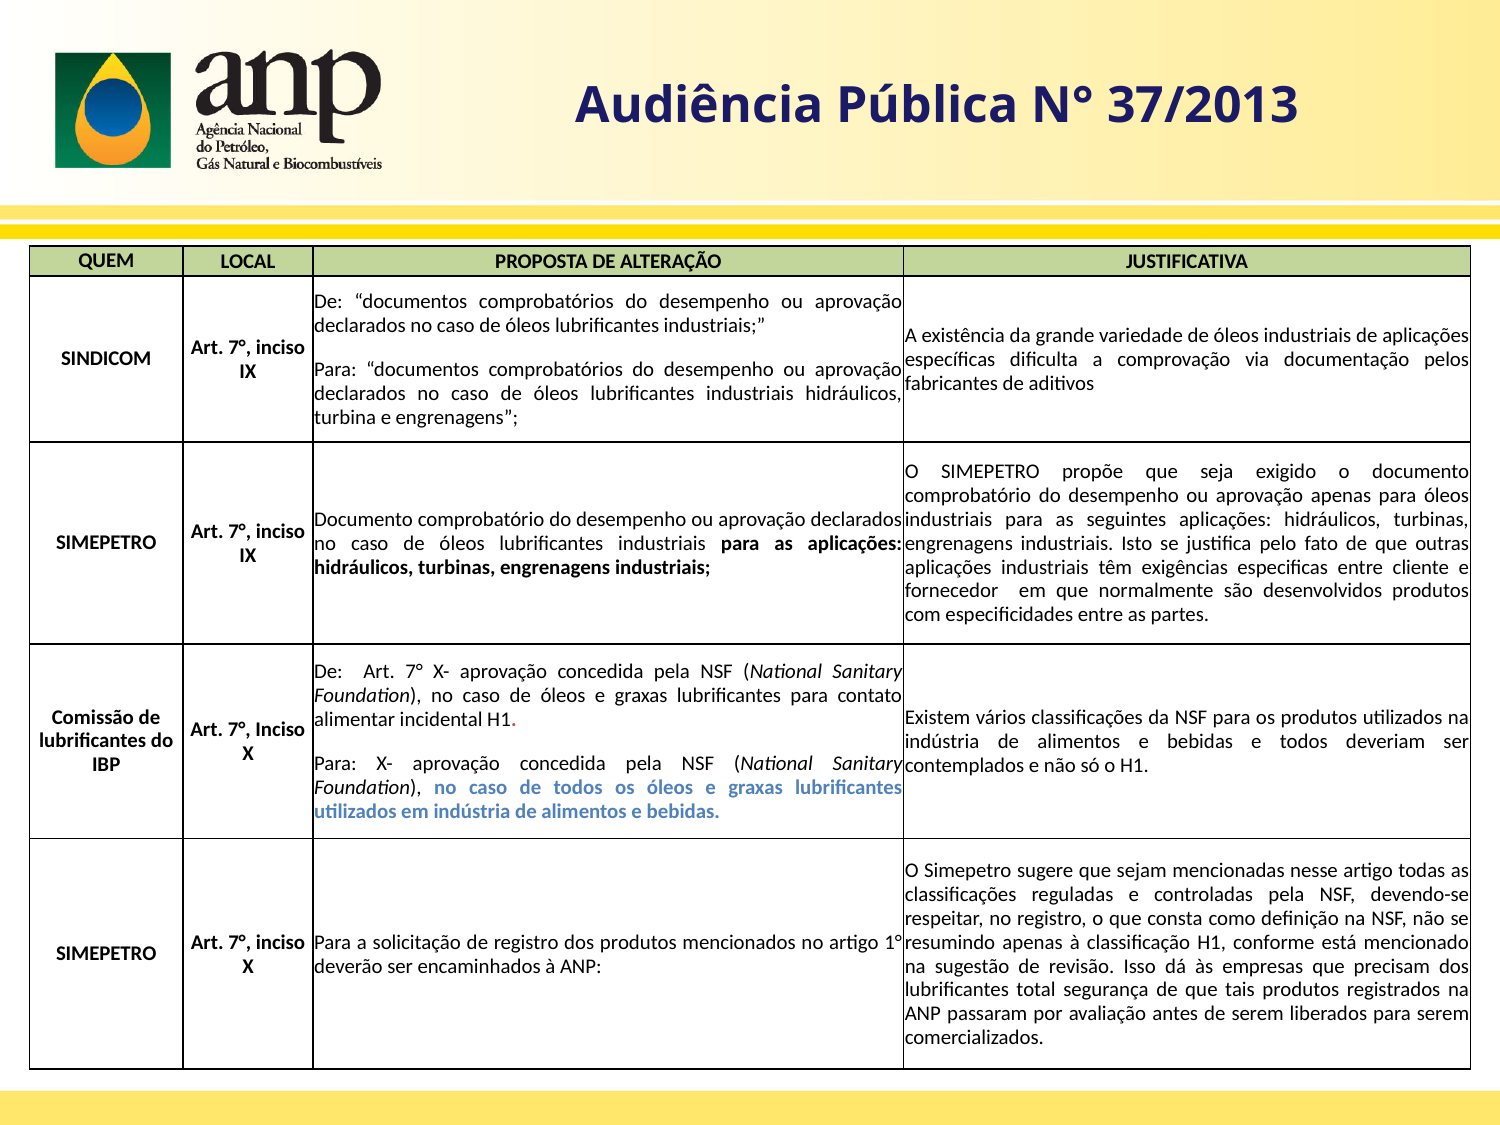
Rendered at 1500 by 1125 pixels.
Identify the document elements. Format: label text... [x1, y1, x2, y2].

table_cell De: Art. 7° X- aprovação concedida pela NSF (National Sanitary Foundation), no caso de óleos e graxas lubrificantes para contato alimentar incidental H1. Para: X- aprovação concedida pela NSF (National Sanitary Foundation), no caso de todos os óleos e graxas lubrificantes utilizados em indústria de alimentos e bebidas. [314, 645, 903, 838]
table_cell O SIMEPETRO propõe que seja exigido o documento comprobatório do desempenho ou aprovação apenas para óleos industriais para as seguintes aplicações: hidráulicos, turbinas, engrenagens industriais. Isto se justifica pelo fato de que outras aplicações industriais têm exigências especificas entre cliente e fornecedor em que normalmente são desenvolvidos produtos com especificidades entre as partes. [904, 443, 1470, 643]
table_cell Comissão de lubrificantes do IBP [30, 645, 182, 838]
table_header A existência da grande variedade de óleos industriais de aplicações específicas dificulta a comprovação via documentação pelos fabricantes de aditivos [904, 277, 1470, 441]
table_header JUSTIFICATIVA [904, 247, 1470, 275]
table_cell Documento comprobatório do desempenho ou aprovação declarados no caso de óleos lubrificantes industriais para as aplicações: hidráulicos, turbinas, engrenagens industriais; [314, 443, 903, 643]
picture [0, 0, 1500, 1125]
table_cell Art. 7°, inciso IX [184, 443, 312, 643]
table_cell SIMEPETRO [30, 443, 182, 643]
table_header De: “documentos comprobatórios do desempenho ou aprovação declarados no caso de óleos lubrificantes industriais;” Para: “documentos comprobatórios do desempenho ou aprovação declarados no caso de óleos lubrificantes industriais hidráulicos, turbina e engrenagens”; [314, 277, 903, 441]
table_cell Art. 7°, Inciso X [184, 645, 312, 838]
table_header SINDICOM [30, 277, 182, 441]
table_cell SIMEPETRO [30, 839, 182, 1068]
table_cell Existem vários classificações da NSF para os produtos utilizados na indústria de alimentos e bebidas e todos deveriam ser contemplados e não só o H1. [904, 645, 1470, 838]
table_header LOCAL [184, 247, 312, 275]
table_cell Art. 7°, inciso X [184, 839, 312, 1068]
table_cell O Simepetro sugere que sejam mencionadas nesse artigo todas as classificações reguladas e controladas pela NSF, devendo-se respeitar, no registro, o que consta como definição na NSF, não se resumindo apenas à classificação H1, conforme está mencionado na sugestão de revisão. Isso dá às empresas que precisam dos lubrificantes total segurança de que tais produtos registrados na ANP passaram por avaliação antes de serem liberados para serem comercializados. [904, 839, 1470, 1068]
table_cell Para a solicitação de registro dos produtos mencionados no artigo 1° deverão ser encaminhados à ANP: [314, 839, 903, 1068]
table_header Art. 7°, inciso IX [184, 277, 312, 441]
text_box Audiência Pública N° 37/2013 [480, 65, 1395, 141]
table_header PROPOSTA DE ALTERAÇÃO [314, 247, 903, 275]
table_header QUEM [30, 247, 182, 275]
